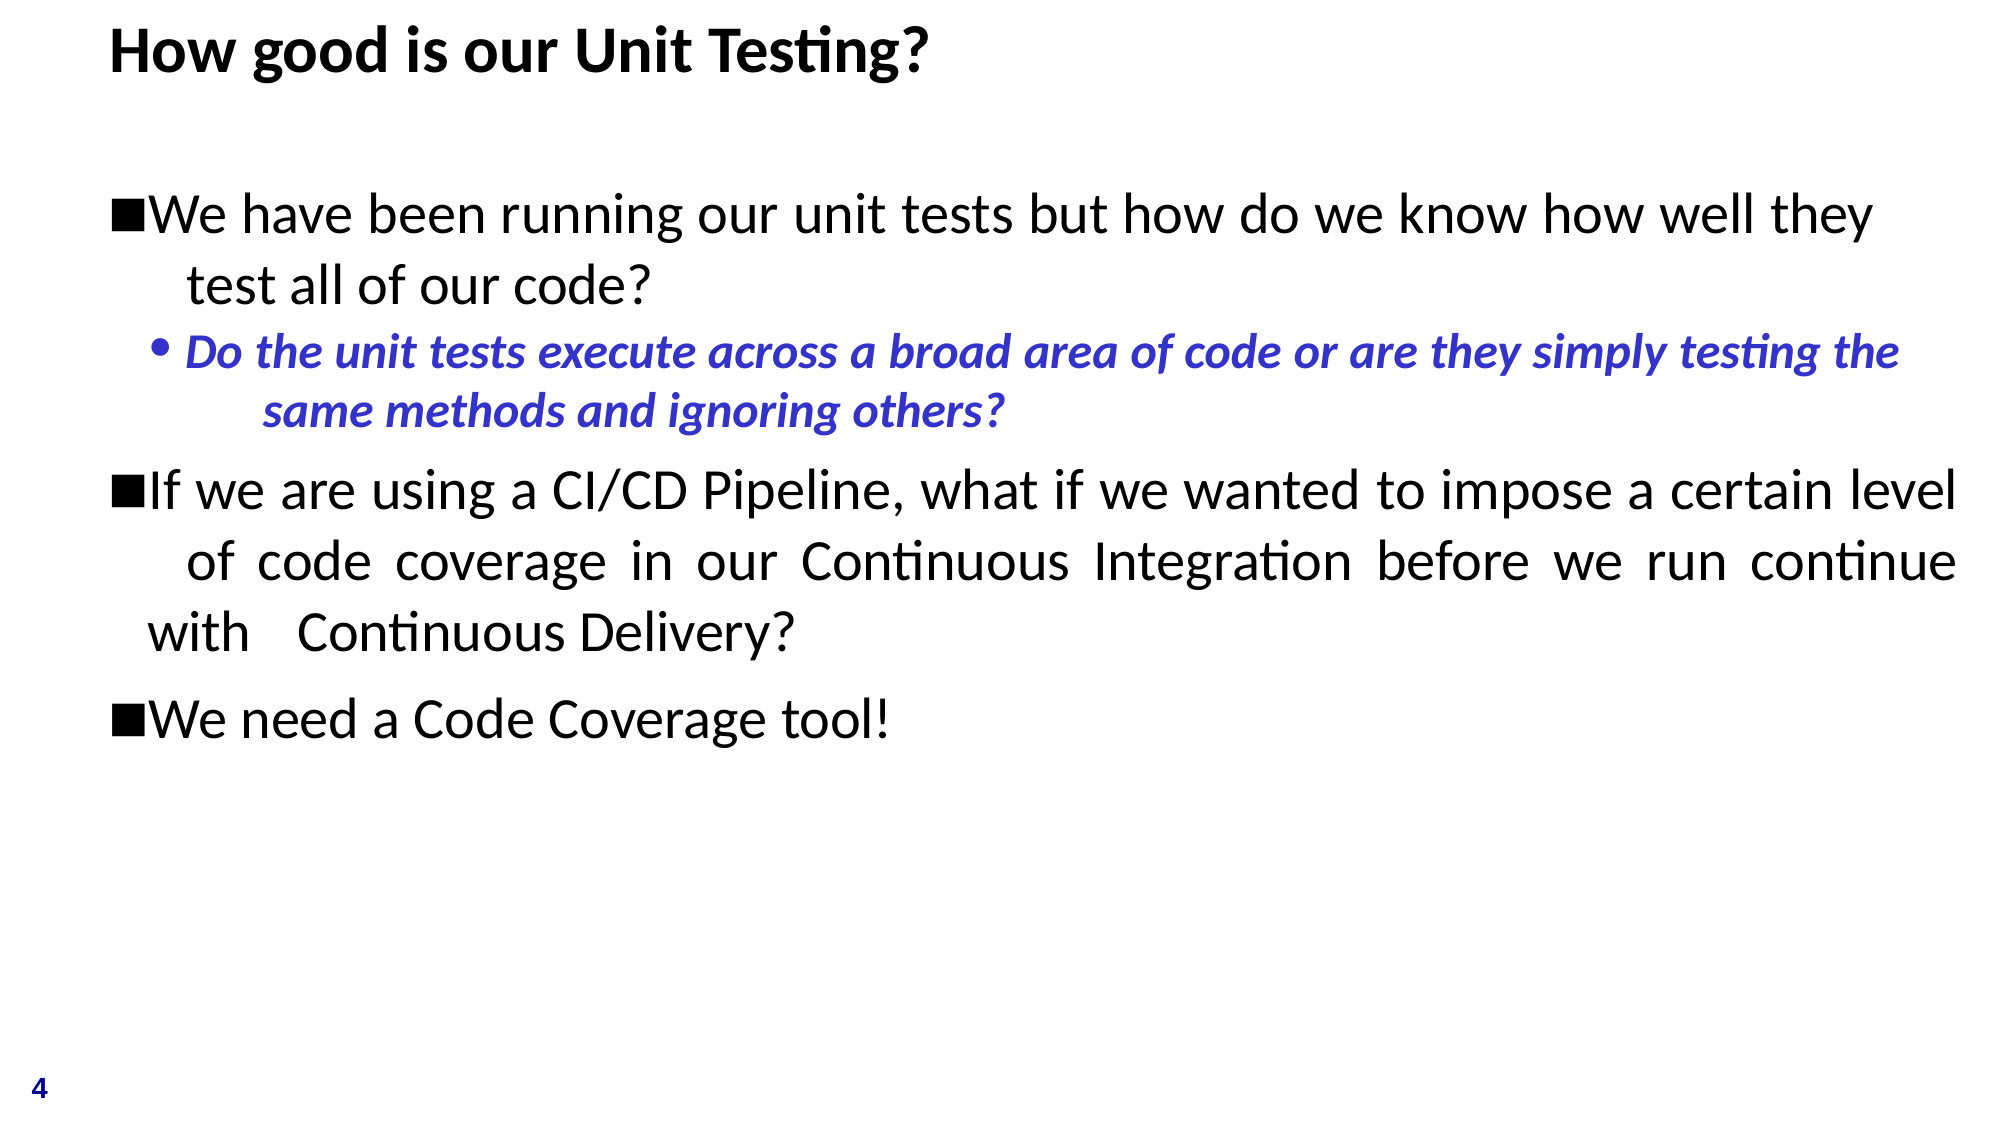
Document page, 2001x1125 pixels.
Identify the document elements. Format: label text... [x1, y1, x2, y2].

slide_number 4 [25, 1070, 67, 1125]
title How good is our Unit Testing? [28, 3, 1972, 194]
text_box We have been running our unit tests but how do we know how well they test all of our code? Do the unit tests execute across a broad area of code or are they simply testing the same methods and ignoring others? If we are using a CI/CD Pipeline, what if we wanted to impose a certain level of code coverage in our Continuous Integration before we run continue with Continuous Delivery? We need a Code Coverage tool! [107, 173, 1959, 751]
